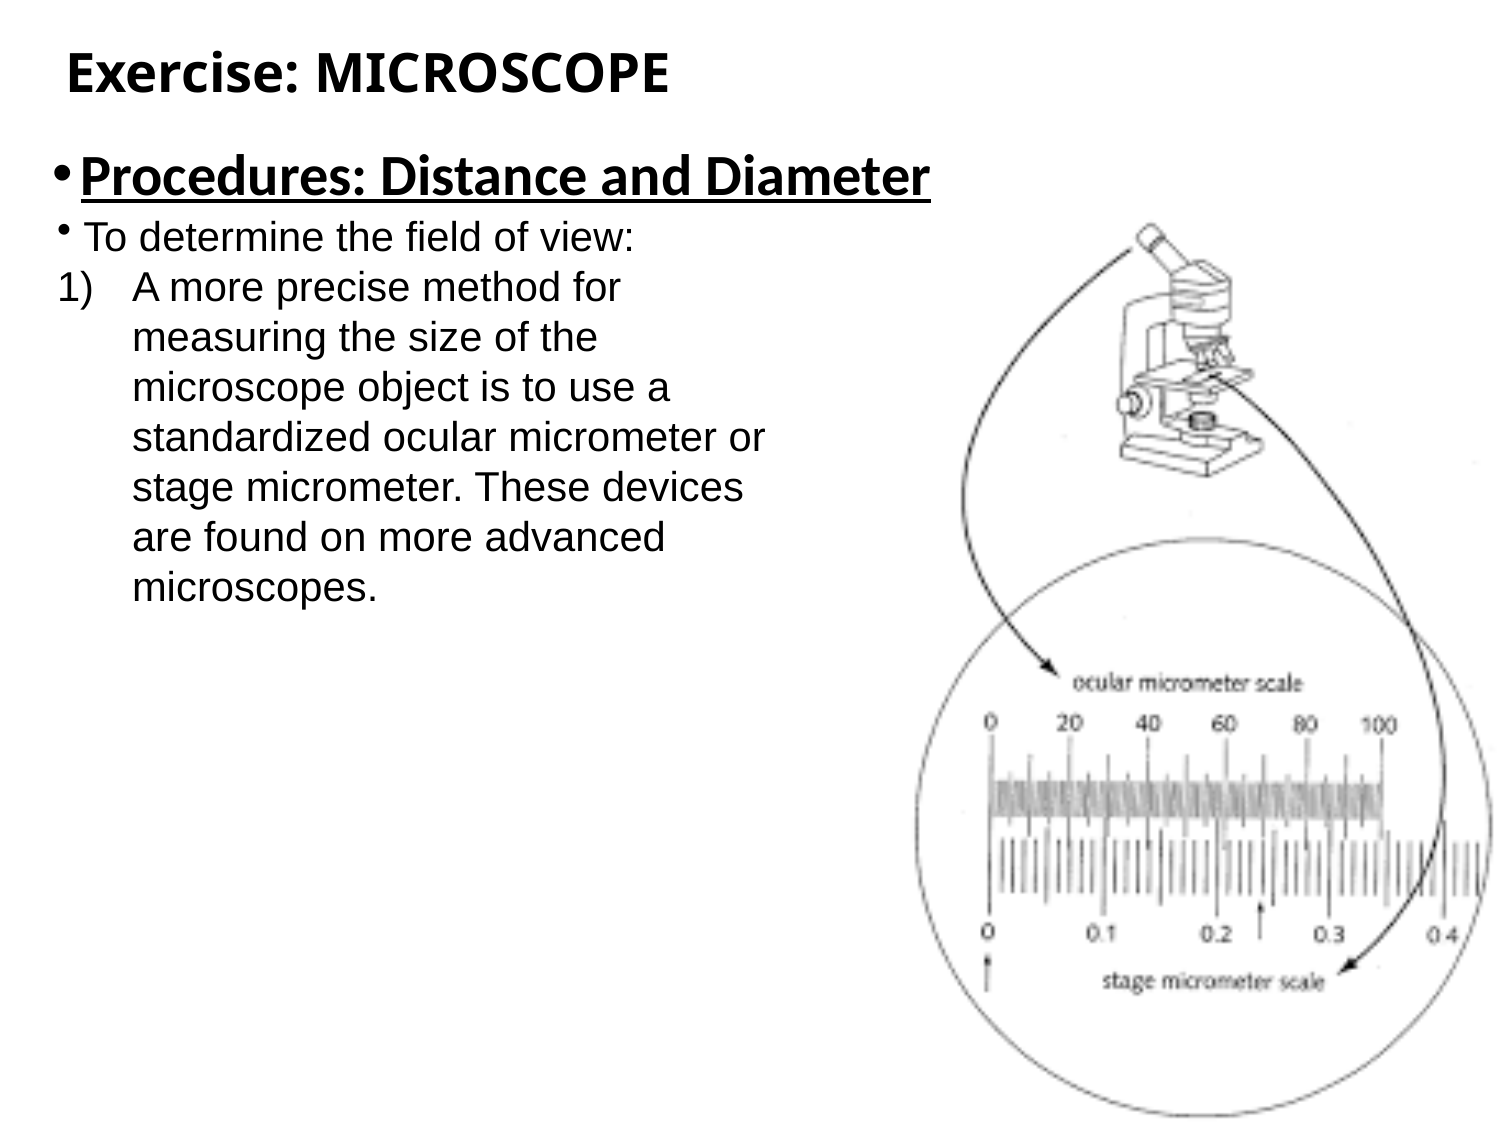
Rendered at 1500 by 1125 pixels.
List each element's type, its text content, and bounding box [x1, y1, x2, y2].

picture [899, 208, 1500, 1125]
title Exercise: MICROSCOPE [50, 37, 1344, 112]
text_box To determine the field of view: A more precise method for measuring the size of the microscope object is to use a standardized ocular micrometer or stage micrometer. These devices are found on more advanced microscopes. [42, 201, 813, 712]
list Procedures: Distance and Diameter [37, 137, 1438, 237]
